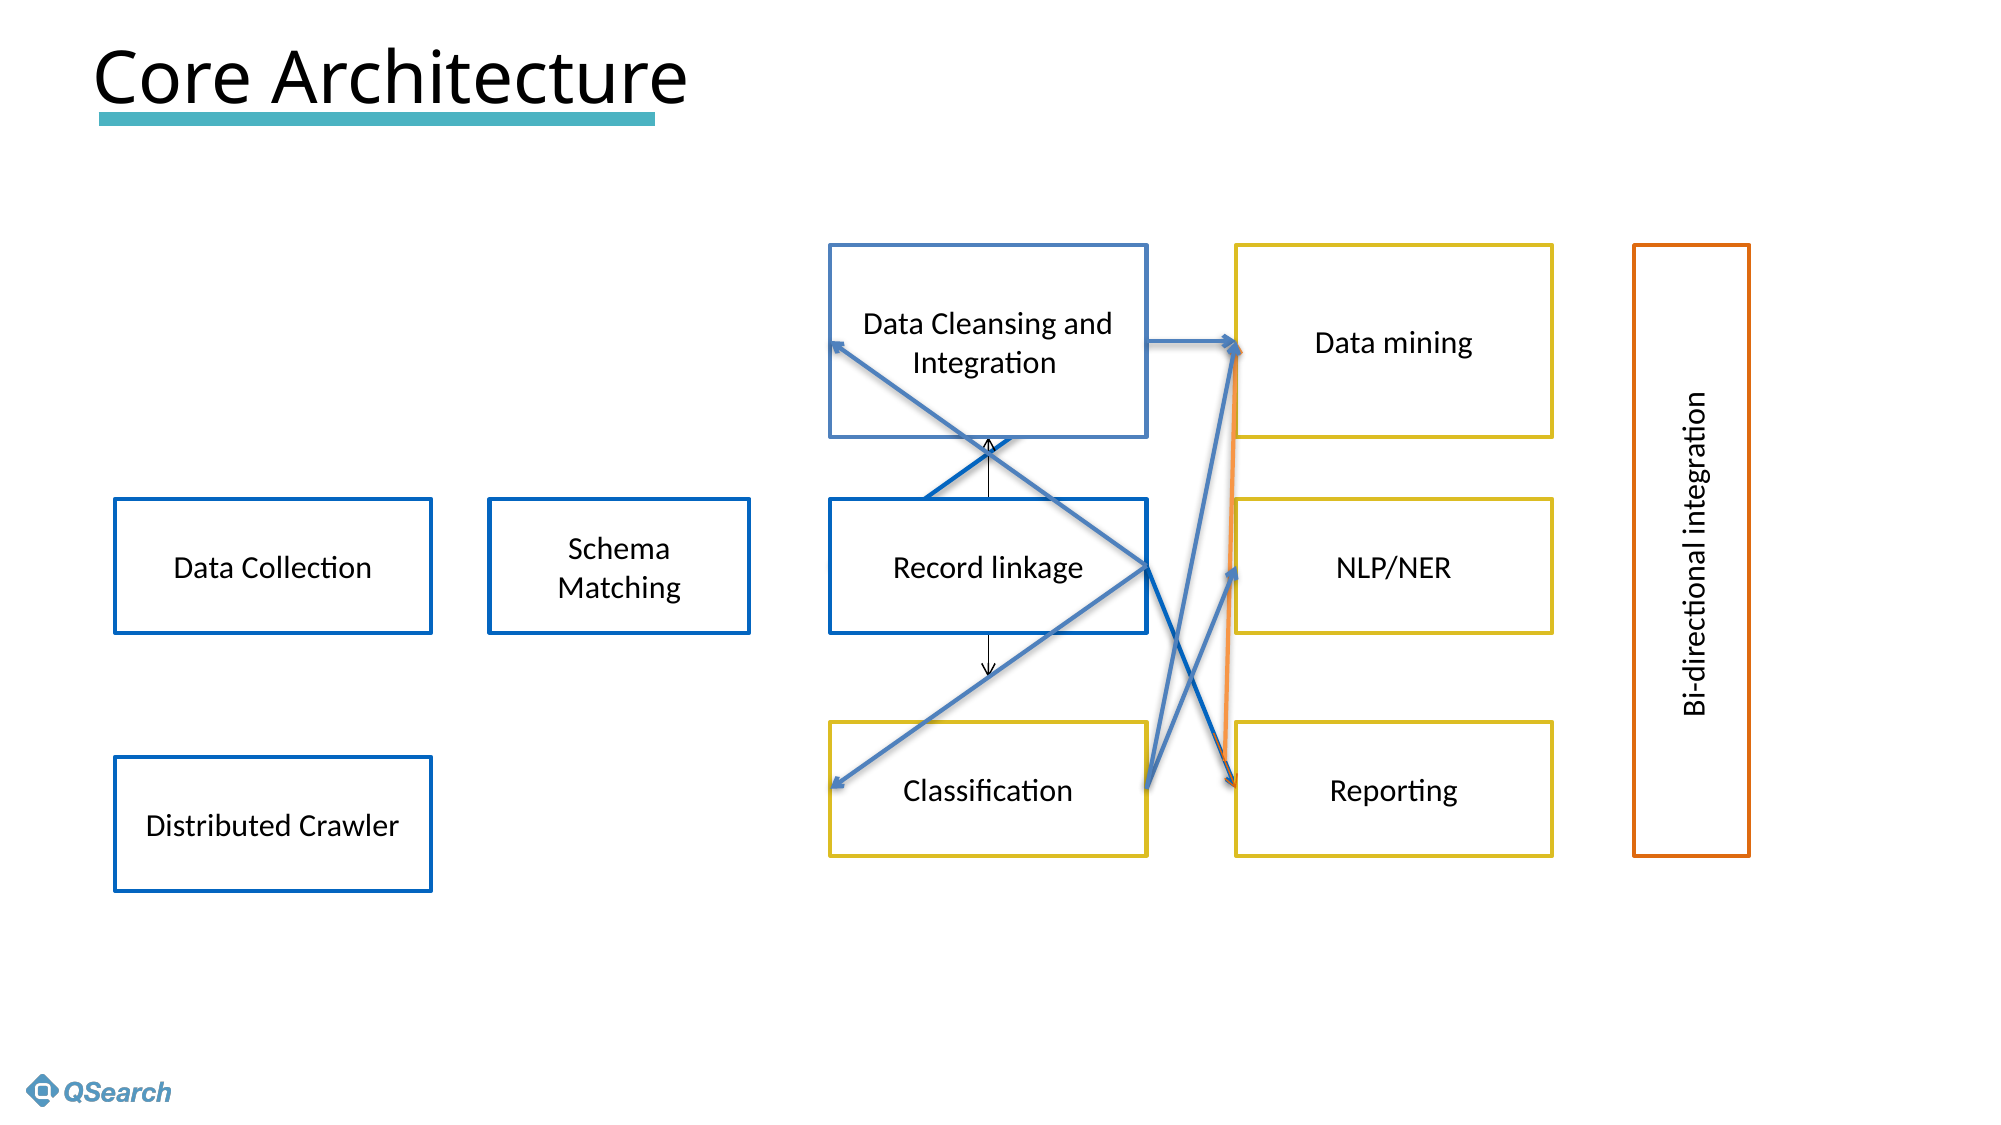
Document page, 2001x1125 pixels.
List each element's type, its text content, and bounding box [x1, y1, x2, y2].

text_box Core Architecture [86, 24, 696, 124]
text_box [114, 244, 1750, 891]
picture [26, 1074, 171, 1108]
